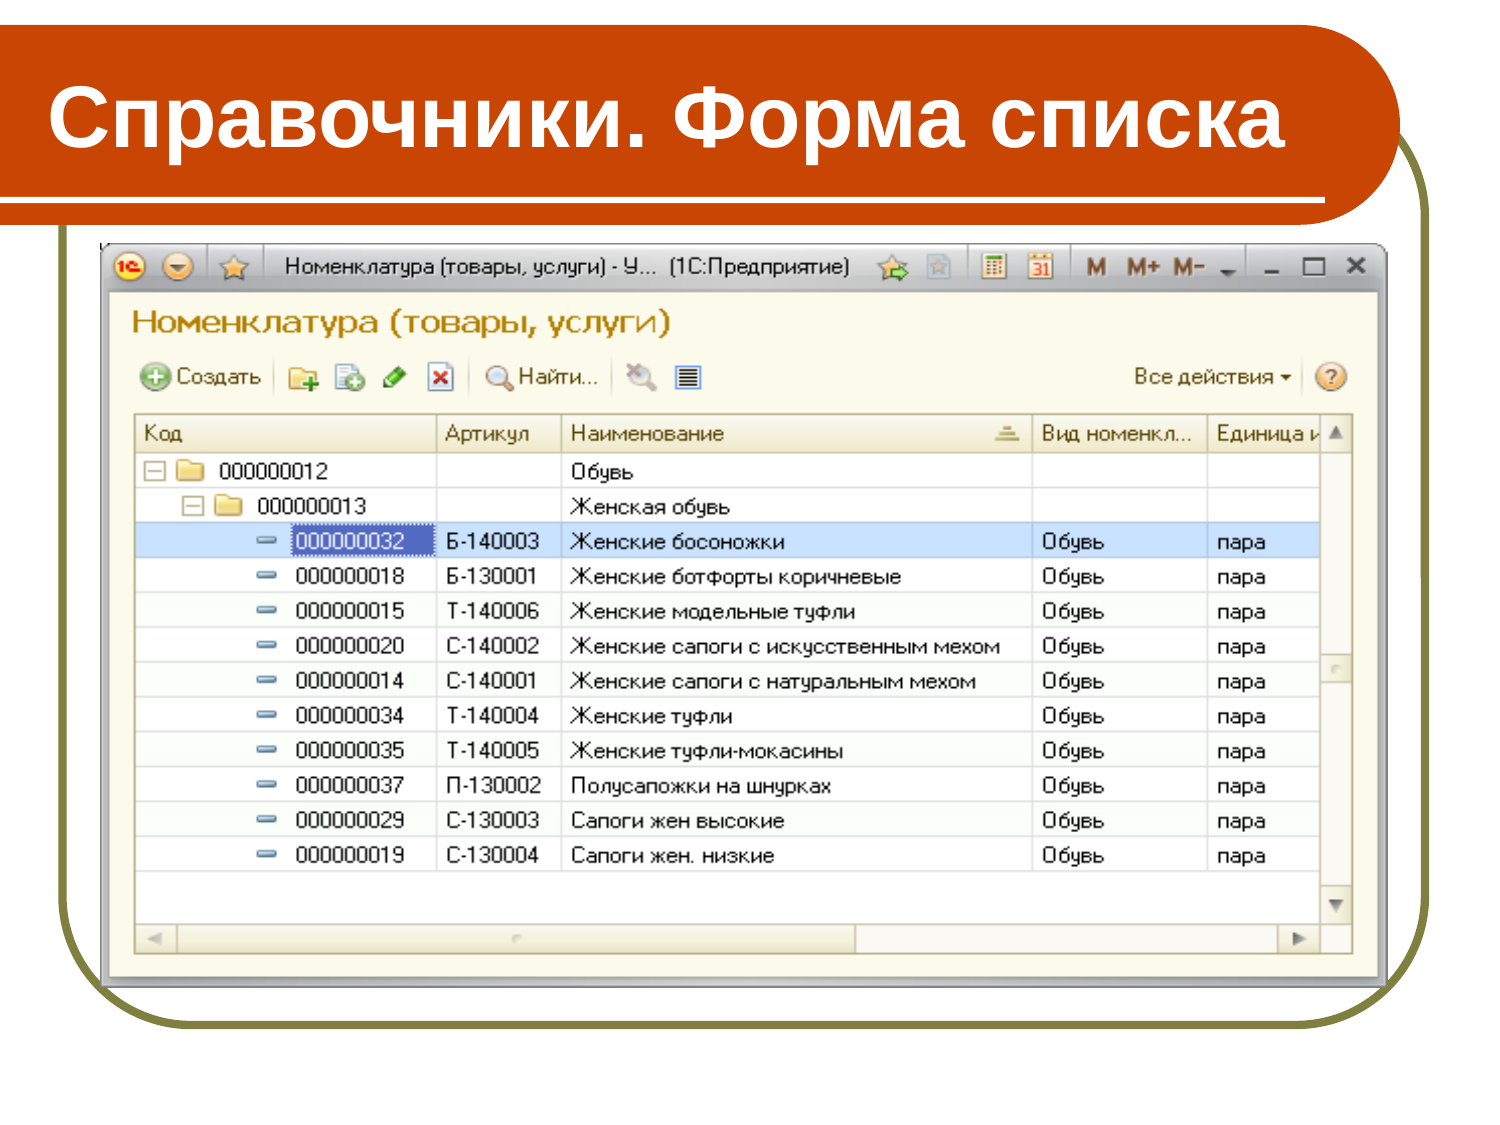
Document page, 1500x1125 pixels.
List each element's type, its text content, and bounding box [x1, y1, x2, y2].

picture [100, 243, 1388, 988]
title Справочники. Форма списка [32, 37, 1347, 188]
